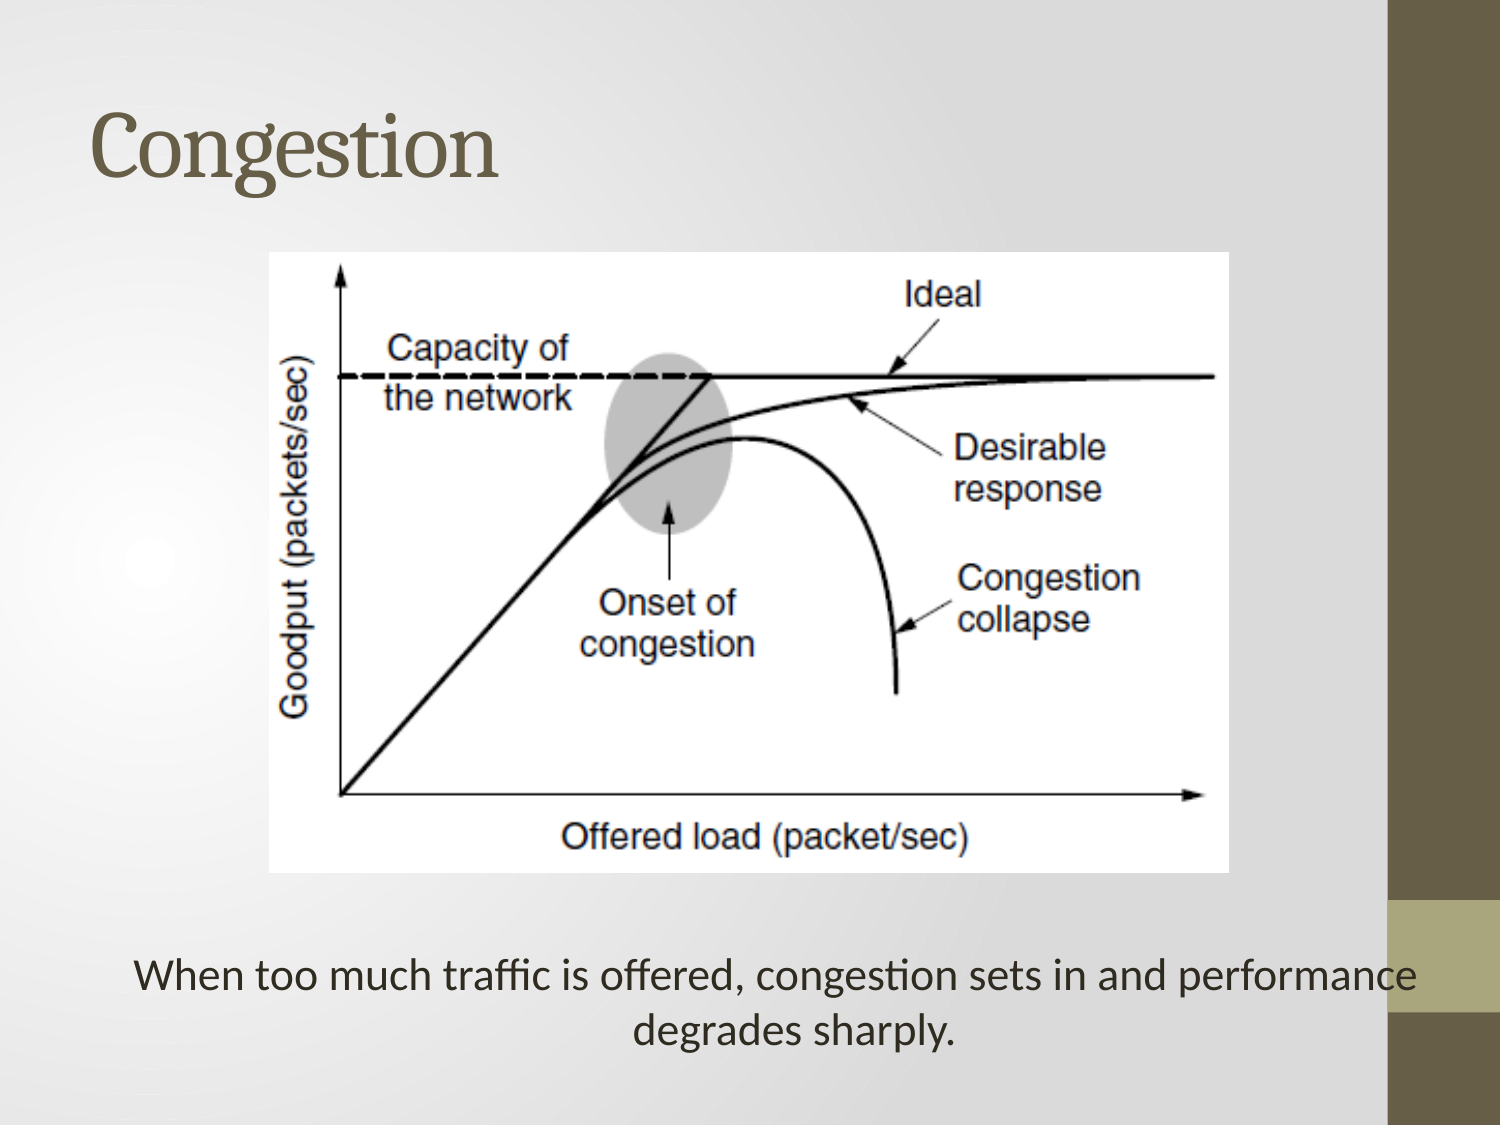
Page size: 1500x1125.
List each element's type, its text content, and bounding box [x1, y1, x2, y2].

list When too much traffic is offered, congestion sets in and performance degrades sharply. [80, 937, 1453, 1075]
title Congestion [75, 45, 1325, 233]
picture [268, 252, 1230, 874]
